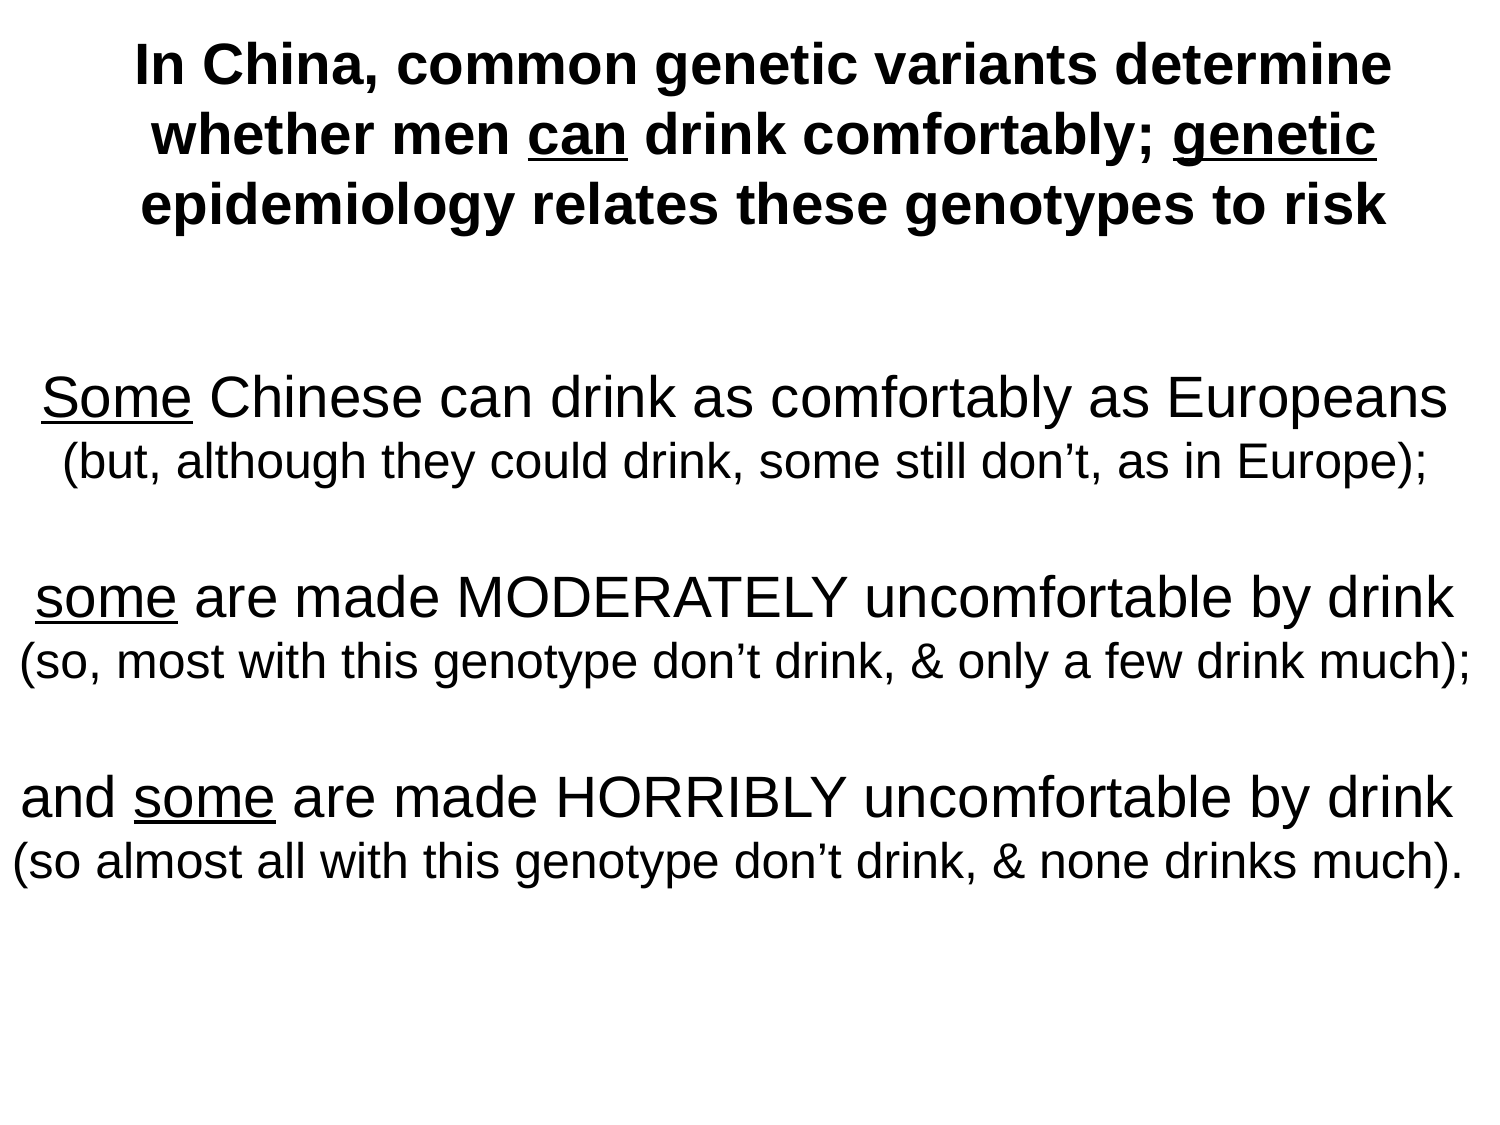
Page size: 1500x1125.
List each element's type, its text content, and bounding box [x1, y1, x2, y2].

text_box Some Chinese can drink as comfortably as Europeans (but, although they could drink, some still don’t, as in Europe); some are made MODERATELY uncomfortable by drink (so, most with this genotype don’t drink, & only a few drink much); and some are made HORRIBLY uncomfortable by drink (so almost all with this genotype don’t drink, & none drinks much). [0, 278, 1496, 889]
text_box In China, common genetic variants determine whether men can drink comfortably; genetic epidemiology relates these genotypes to risk [32, 19, 1497, 256]
